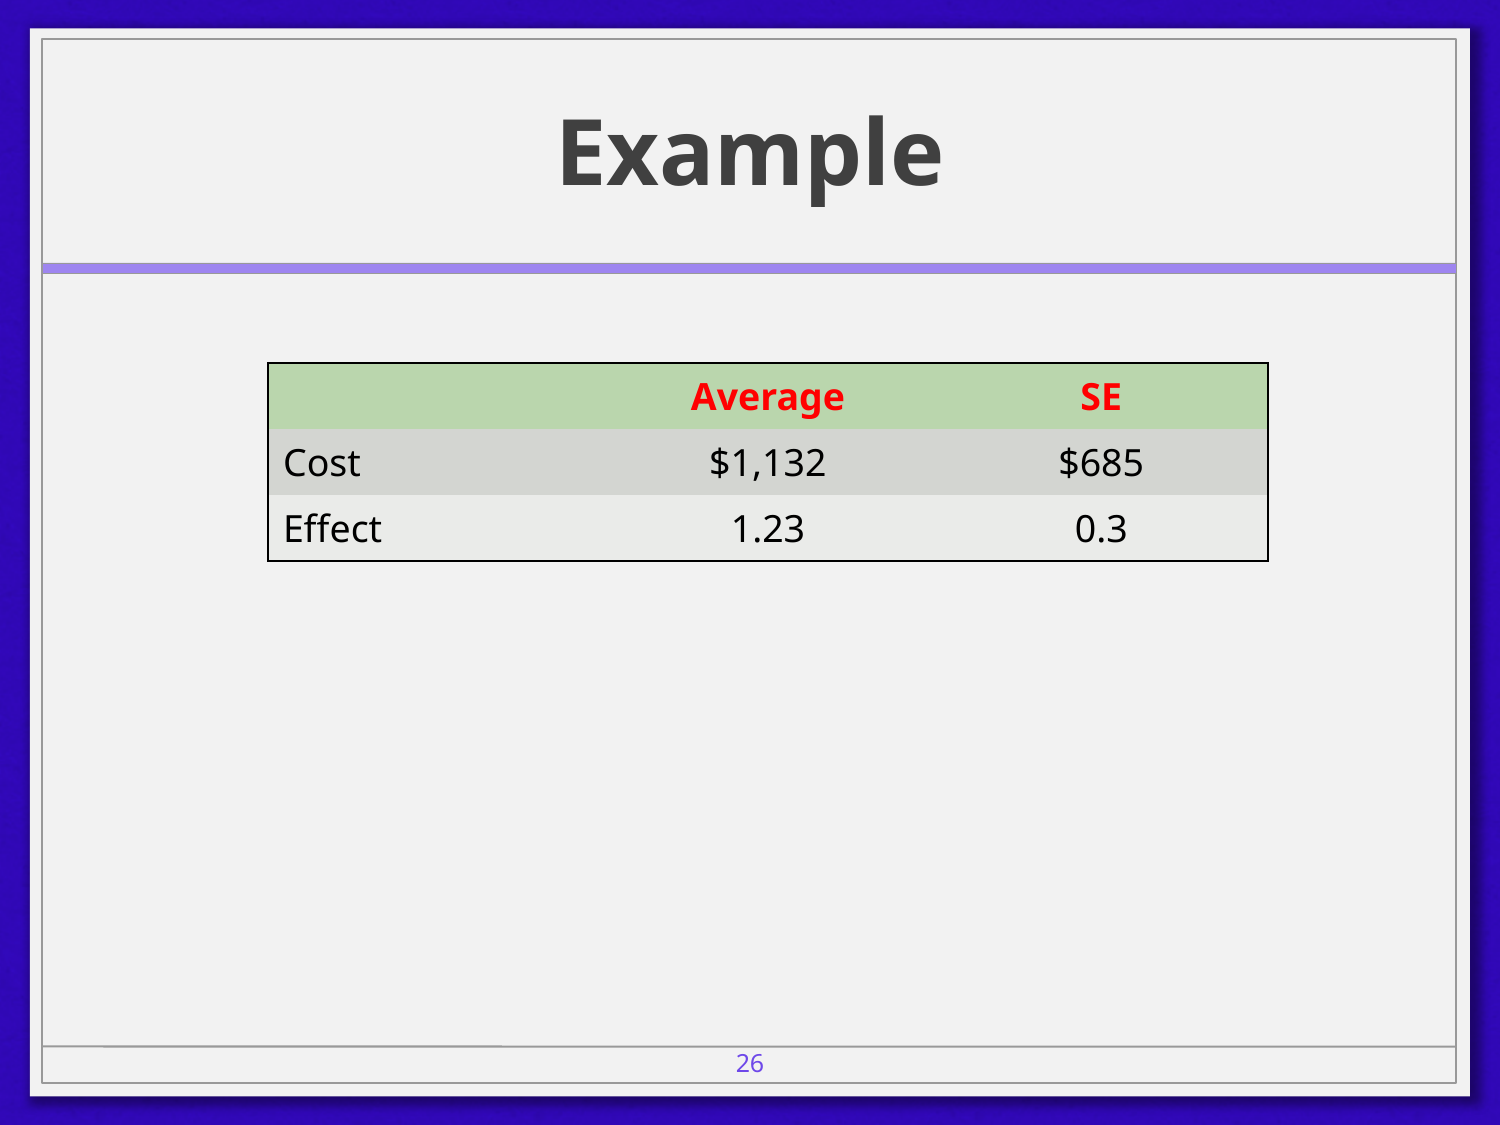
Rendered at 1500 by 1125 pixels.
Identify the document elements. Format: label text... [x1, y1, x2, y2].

table_cell 1.23 [601, 495, 935, 560]
table_header Average [601, 364, 935, 429]
table_header SE [935, 364, 1267, 429]
table_cell Cost [269, 429, 601, 495]
slide_number 26 [687, 1042, 813, 1088]
table_cell Effect [269, 495, 601, 560]
table_cell $1,132 [601, 429, 935, 495]
table_cell $685 [935, 429, 1267, 495]
table_header [269, 364, 601, 429]
title Example [147, 40, 1353, 260]
table_cell 0.3 [935, 495, 1267, 560]
